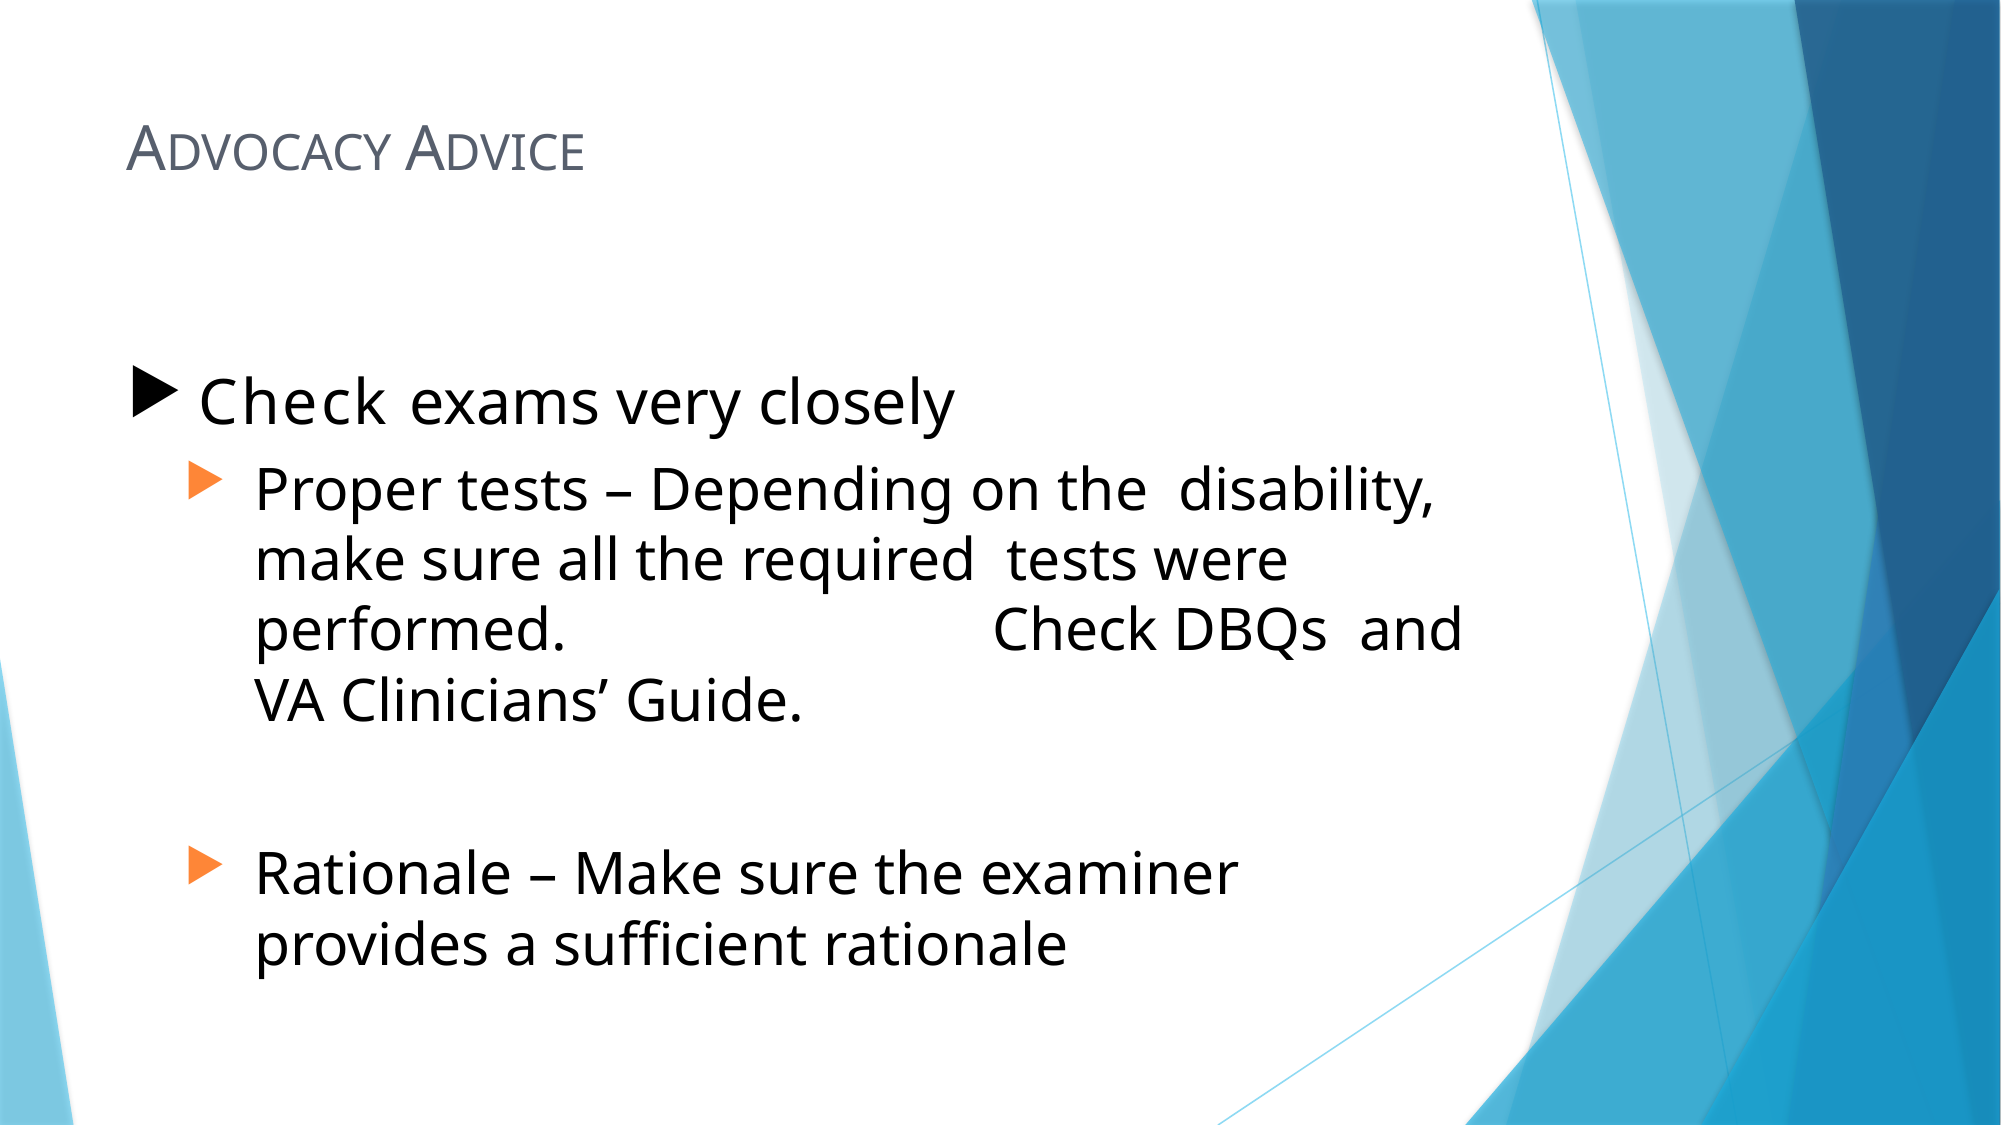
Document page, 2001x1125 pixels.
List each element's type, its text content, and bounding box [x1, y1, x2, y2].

list Check exams very closely Proper tests – Depending on the disability, make sure all the required tests were performed. Check DBQs and VA Clinicians’ Guide. Rationale – Make sure the examiner provides a sufficient rationale [111, 354, 1522, 992]
title ADVOCACY ADVICE [111, 99, 1522, 317]
